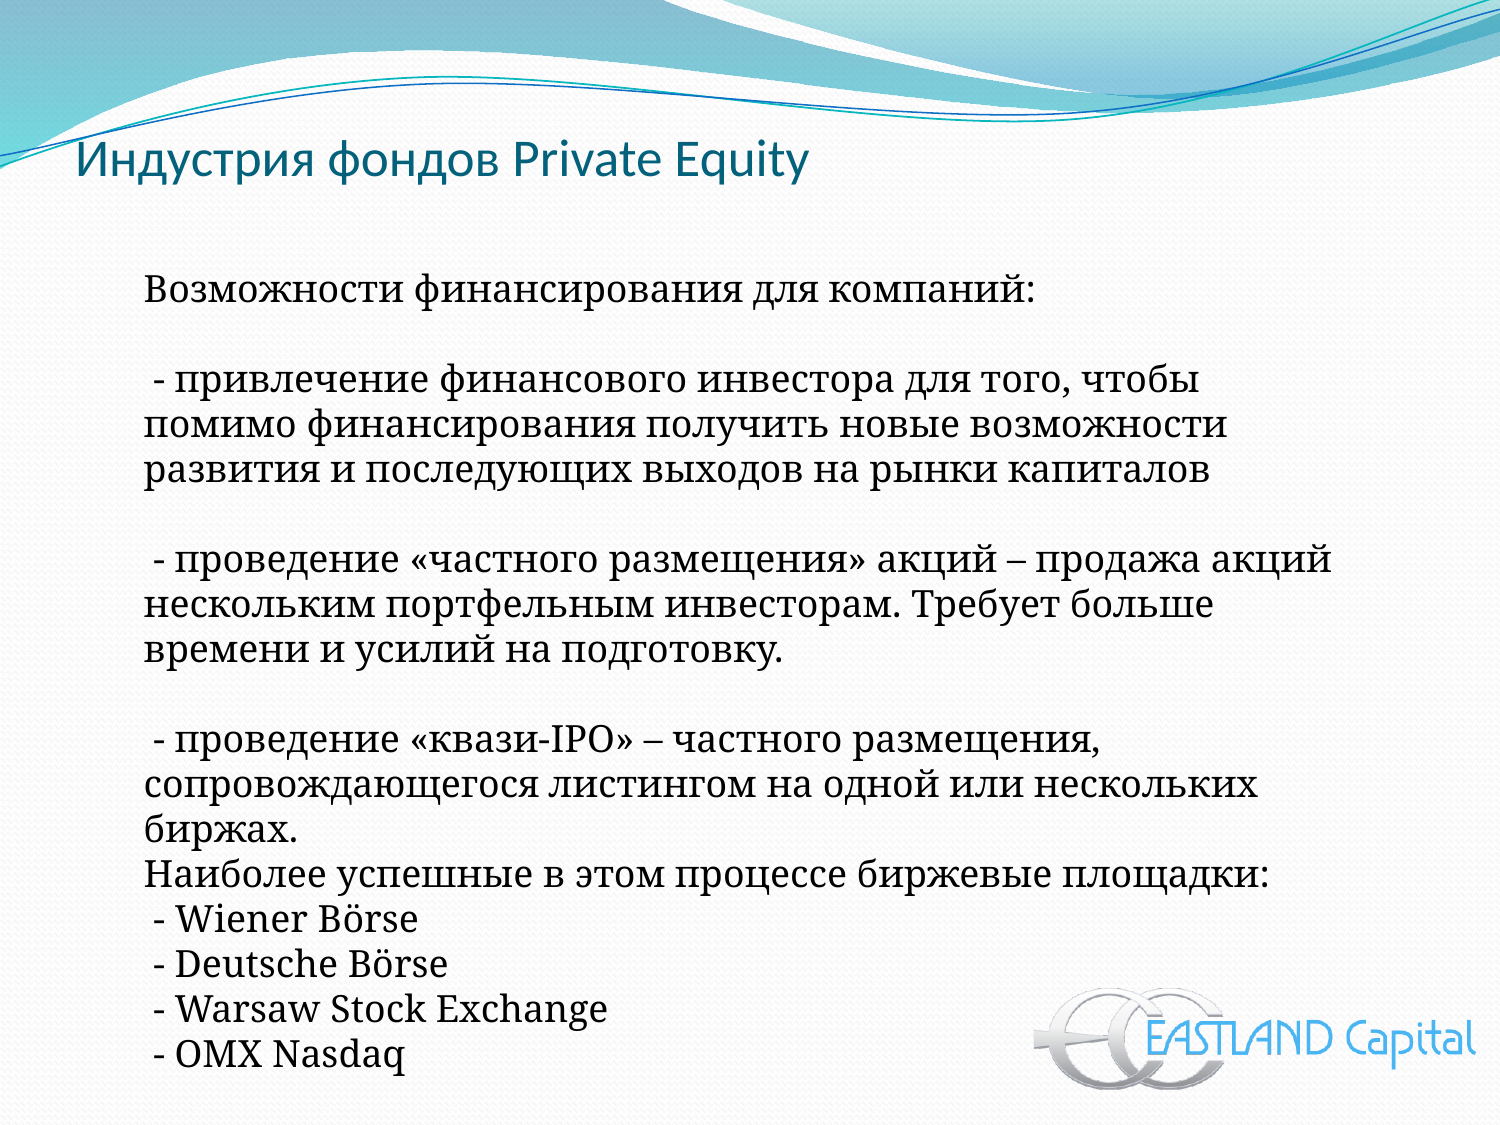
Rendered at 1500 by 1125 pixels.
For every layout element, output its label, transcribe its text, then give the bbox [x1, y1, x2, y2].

title Индустрия фондов Private Equity [75, 115, 1425, 188]
picture [1015, 953, 1500, 1125]
text_box Возможности финансирования для компаний: - привлечение финансового инвестора для того, чтобы помимо финансирования получить новые возможности развития и последующих выходов на рынки капиталов - проведение «частного размещения» акций – продажа акций нескольким портфельным инвесторам. Требует больше времени и усилий на подготовку. - проведение «квази-IPO» – частного размещения, сопровождающегося листингом на одной или нескольких биржах. Наиболее успешные в этом процессе биржевые площадки: - Wiener Börse - Deutsche Börse - Warsaw Stock Exchange - OMX Nasdaq [128, 257, 1372, 1083]
